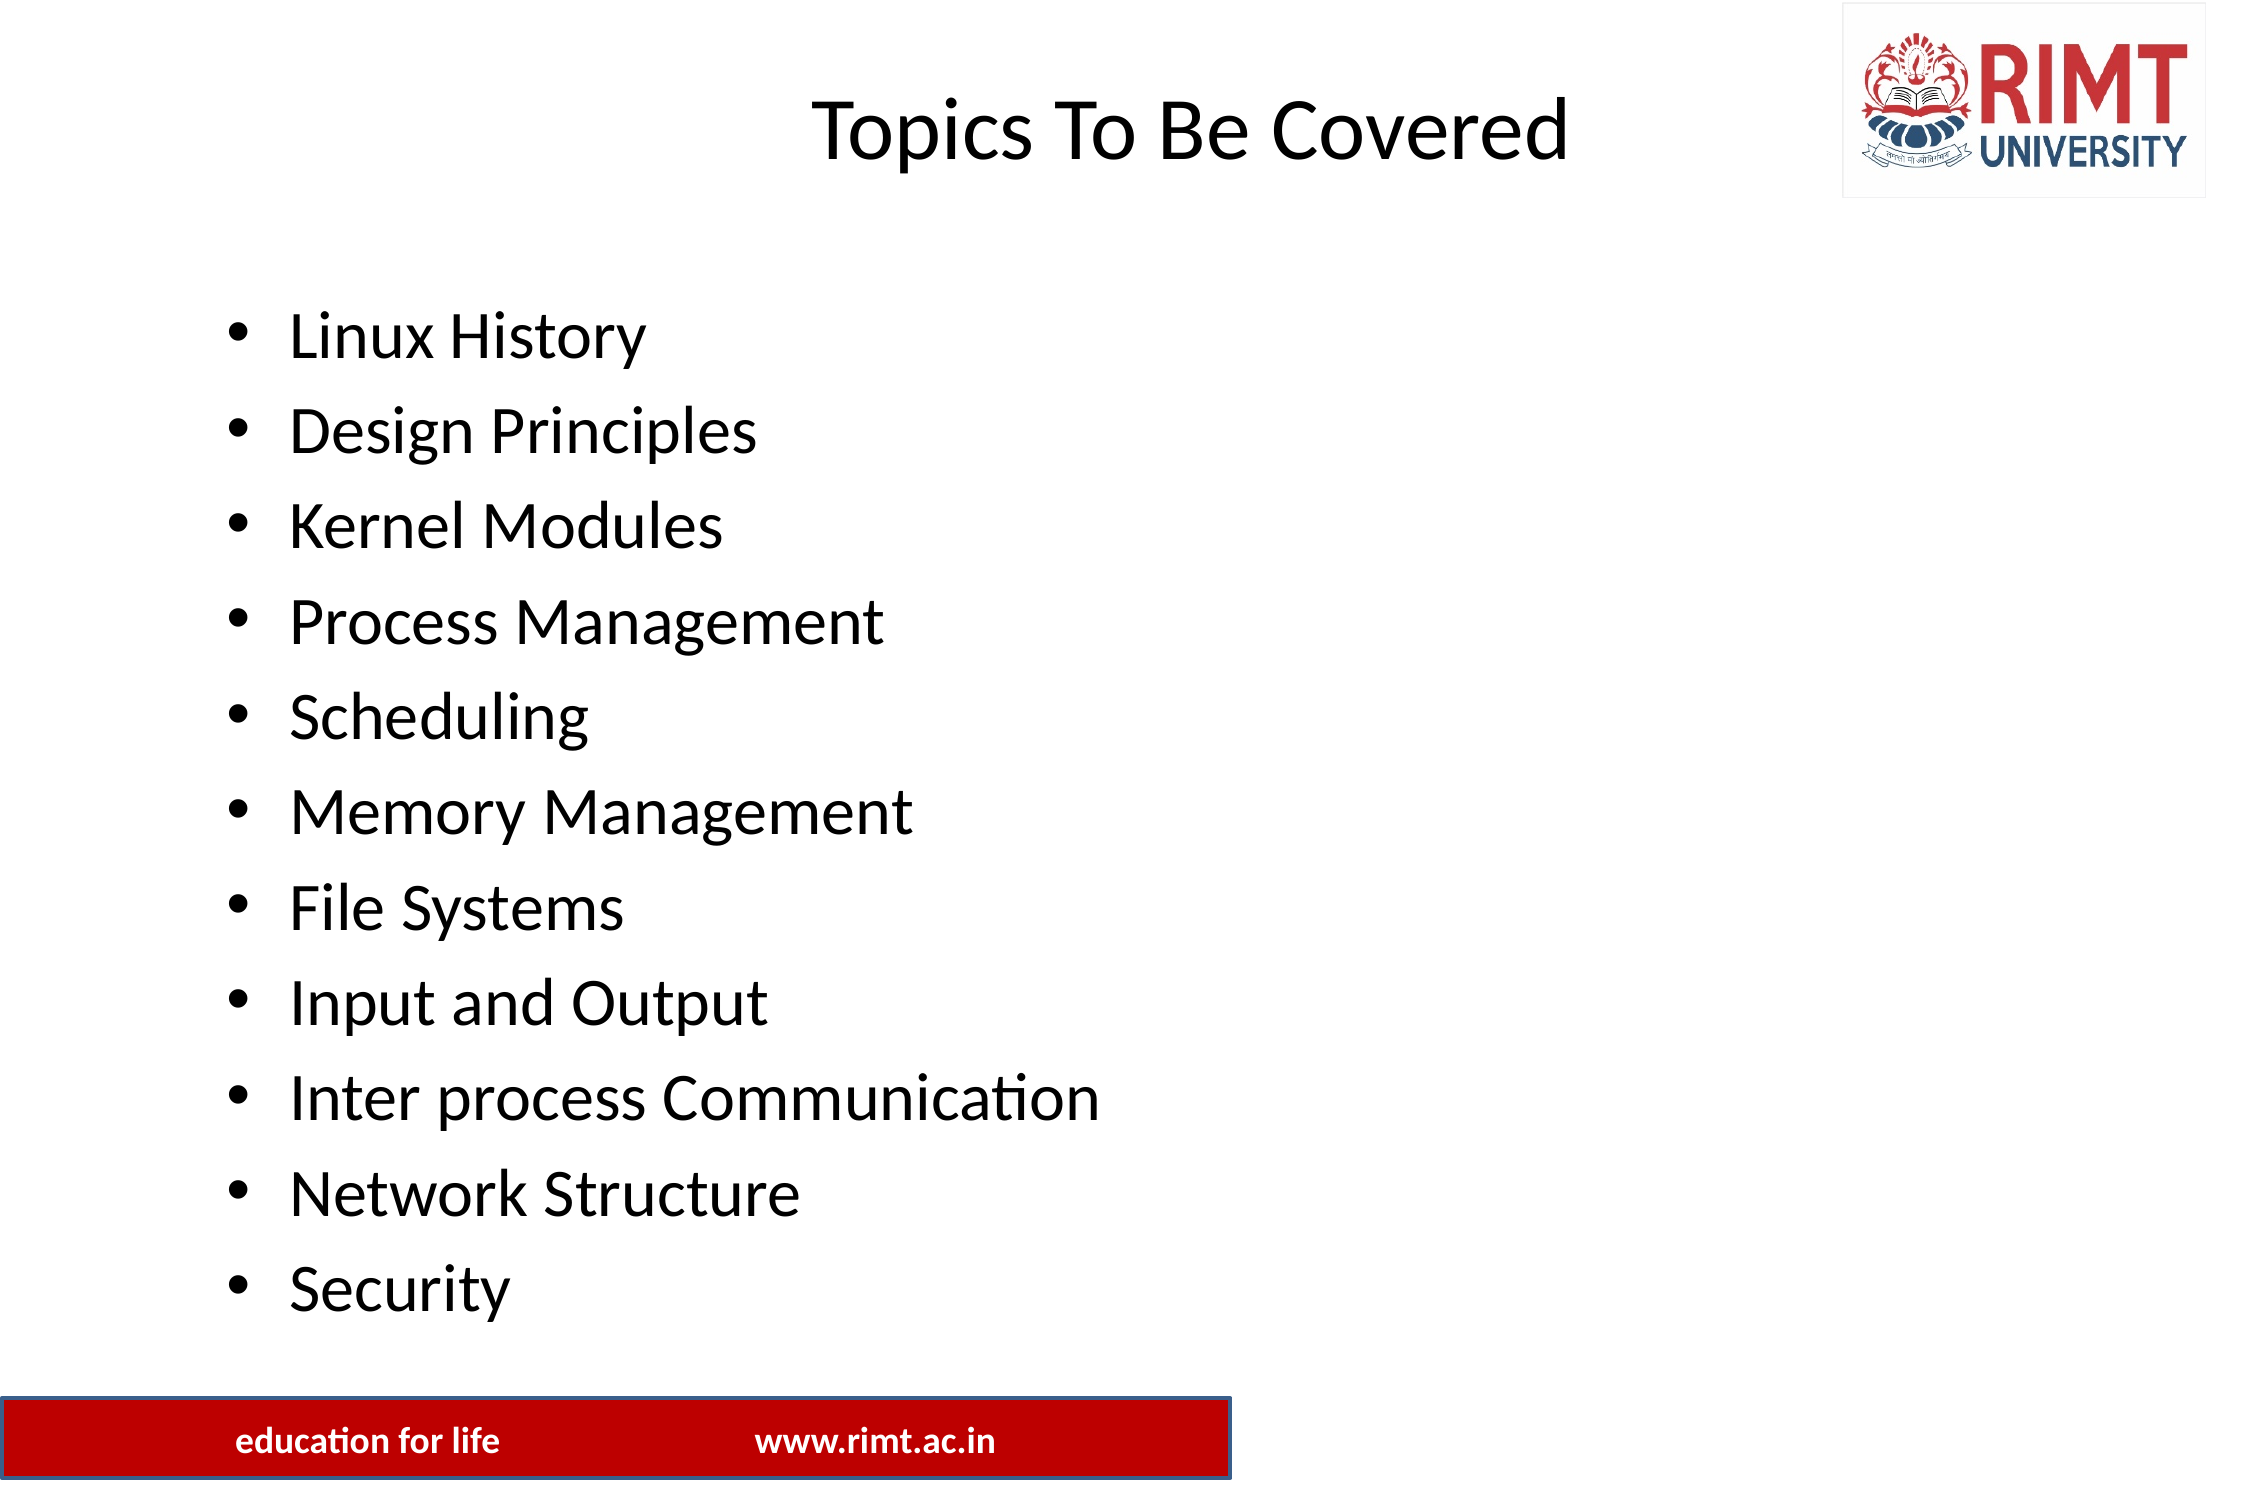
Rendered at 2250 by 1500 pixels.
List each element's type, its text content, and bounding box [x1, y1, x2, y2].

picture [1841, 1, 2206, 199]
text_box education for life www.rimt.ac.in [0, 1396, 1232, 1480]
list Linux History Design Principles Kernel Modules Process Management Scheduling Memory Management File Systems Input and Output Inter process Communication Network Structure Security [208, 281, 1829, 1341]
title Topics To Be Covered [352, 60, 1836, 187]
